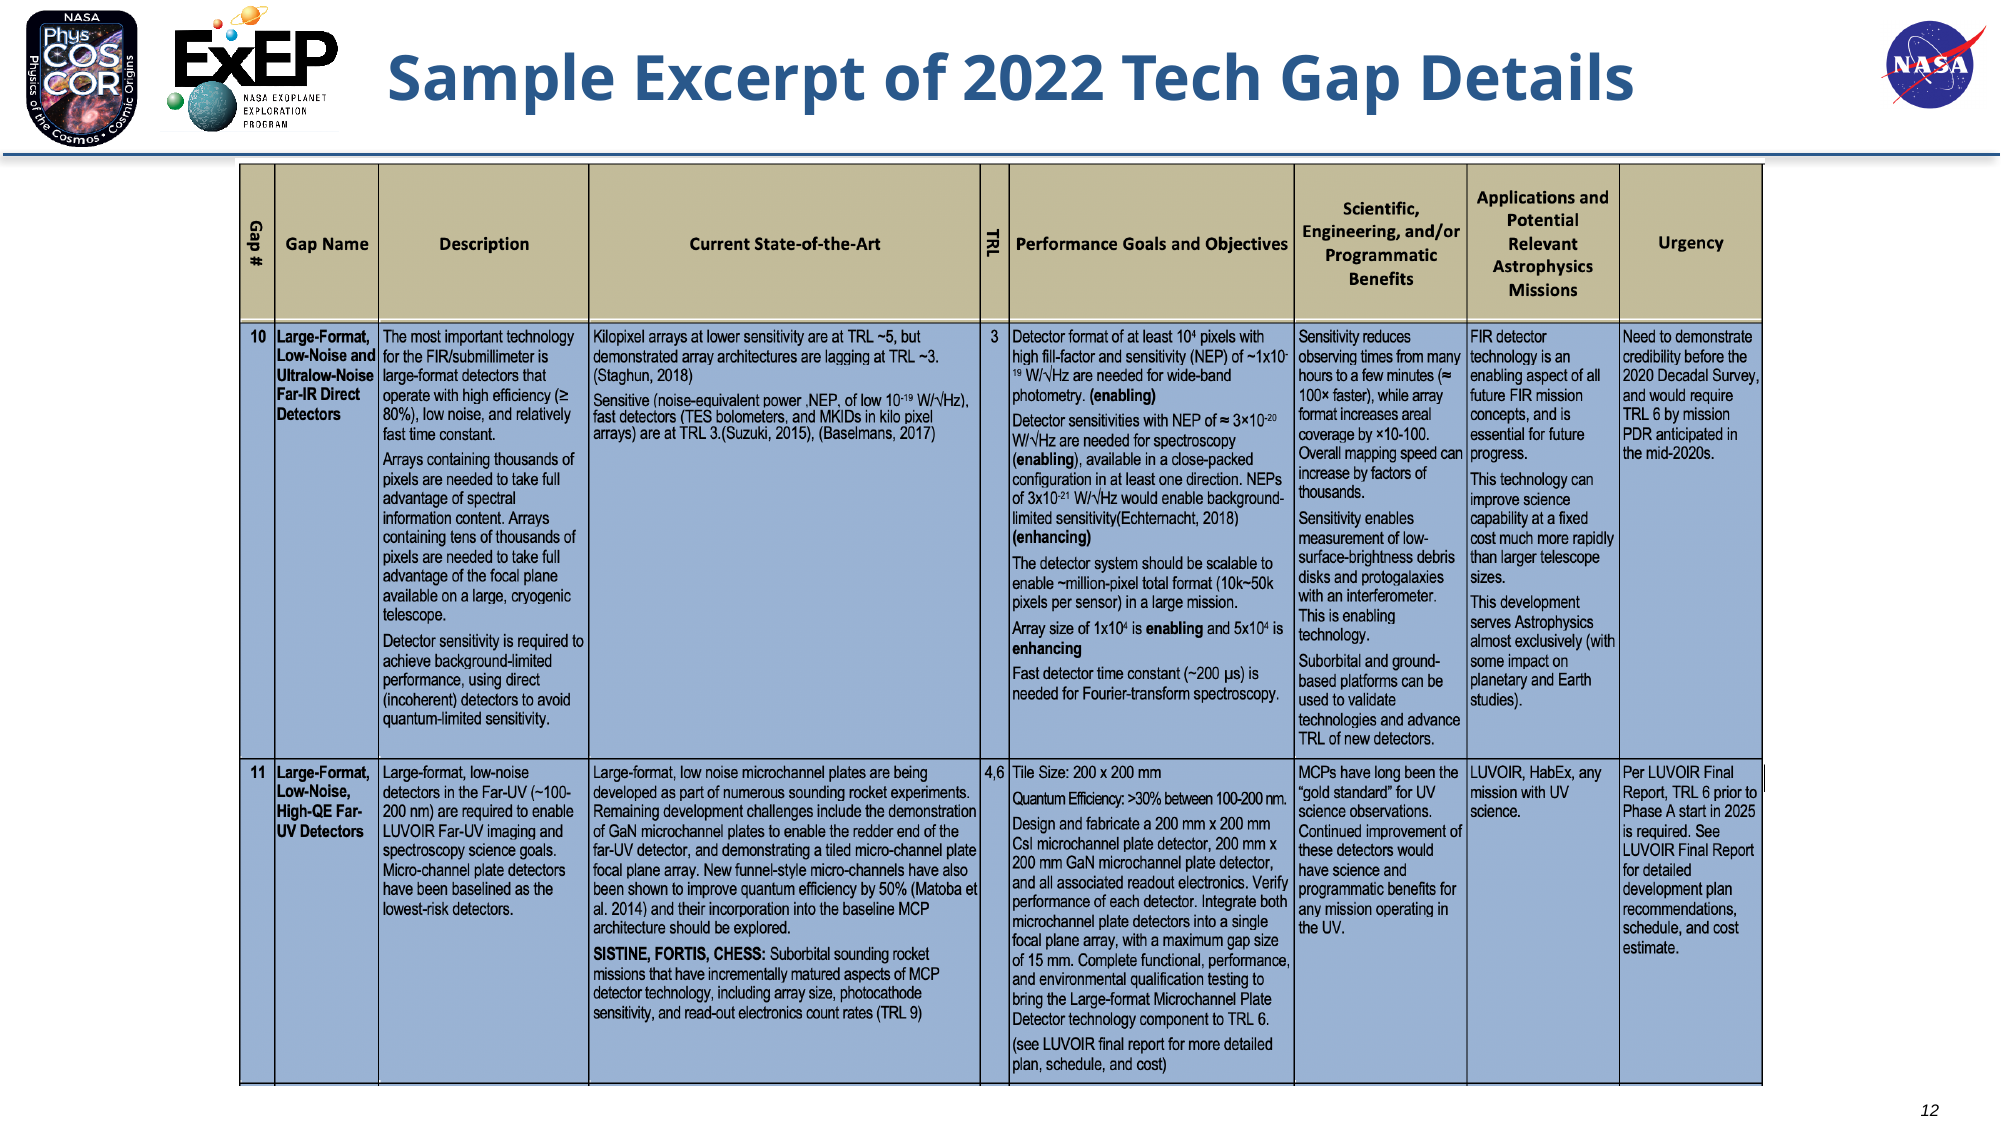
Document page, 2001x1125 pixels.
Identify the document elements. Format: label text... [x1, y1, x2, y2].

picture [235, 158, 1765, 1086]
picture [160, 5, 339, 132]
text_box Sample Excerpt of 2022 Tech Gap Details [372, 18, 1867, 143]
picture [1880, 20, 1987, 109]
picture [23, 8, 141, 151]
